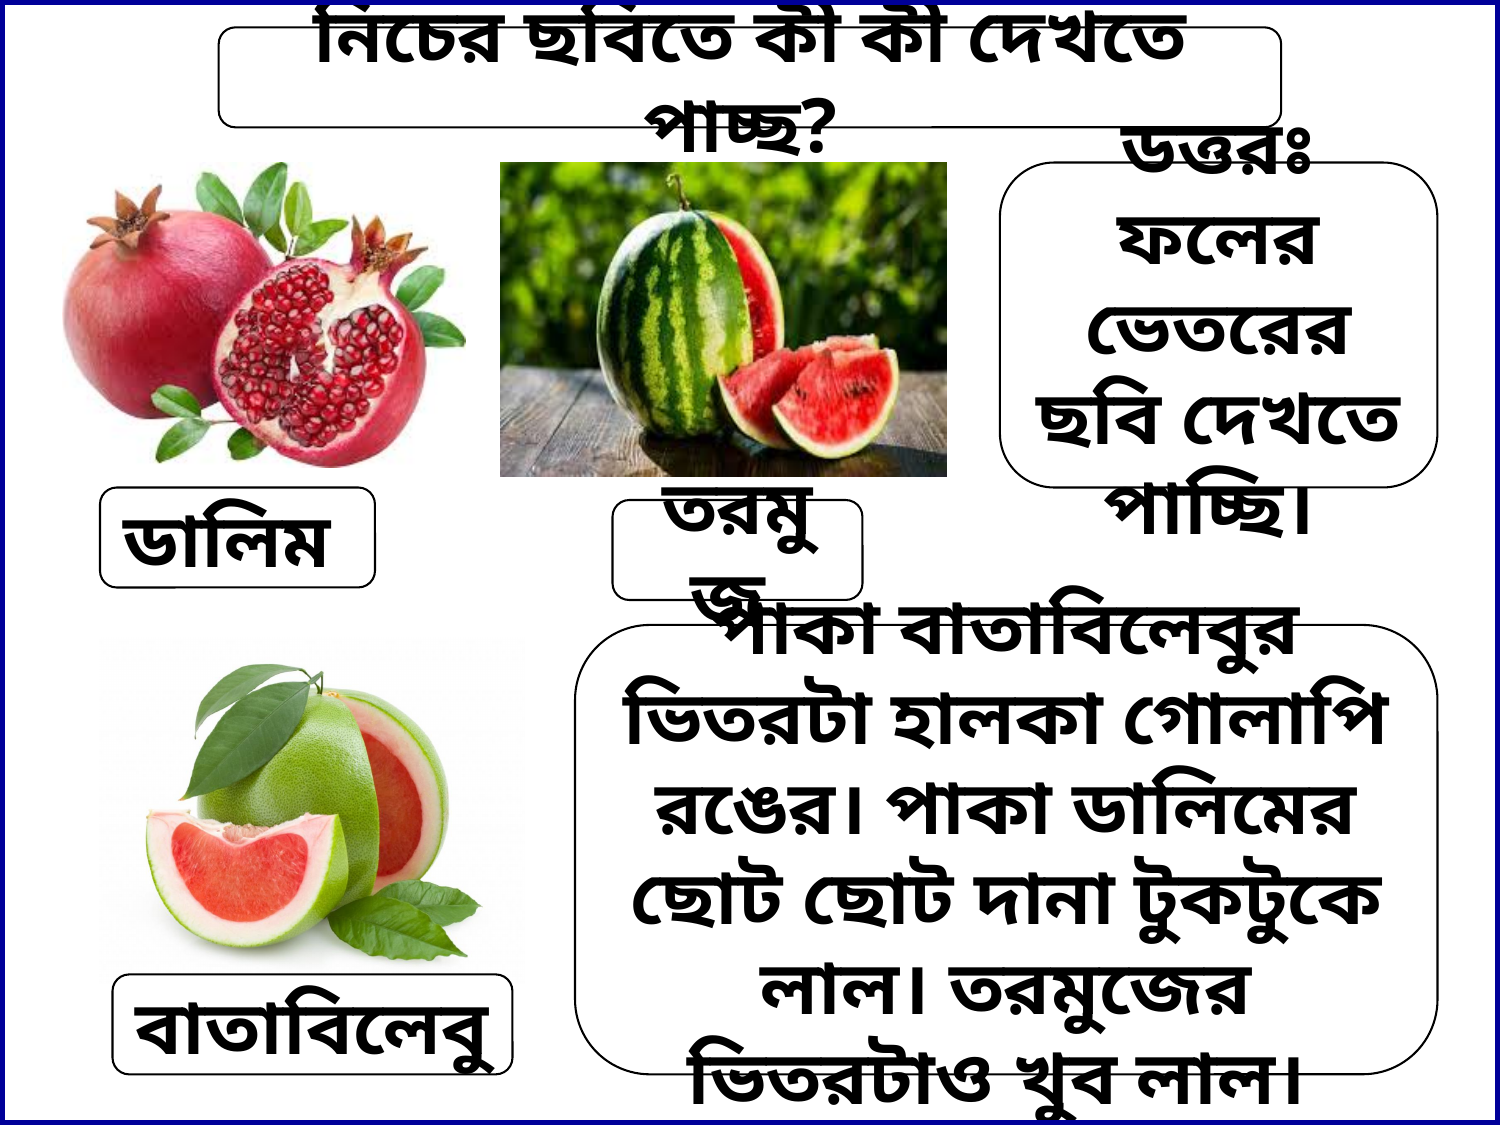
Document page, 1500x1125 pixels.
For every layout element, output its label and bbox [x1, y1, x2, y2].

picture [99, 637, 525, 984]
picture [499, 162, 947, 477]
picture [62, 162, 466, 468]
text_box [0, 0, 1500, 1125]
